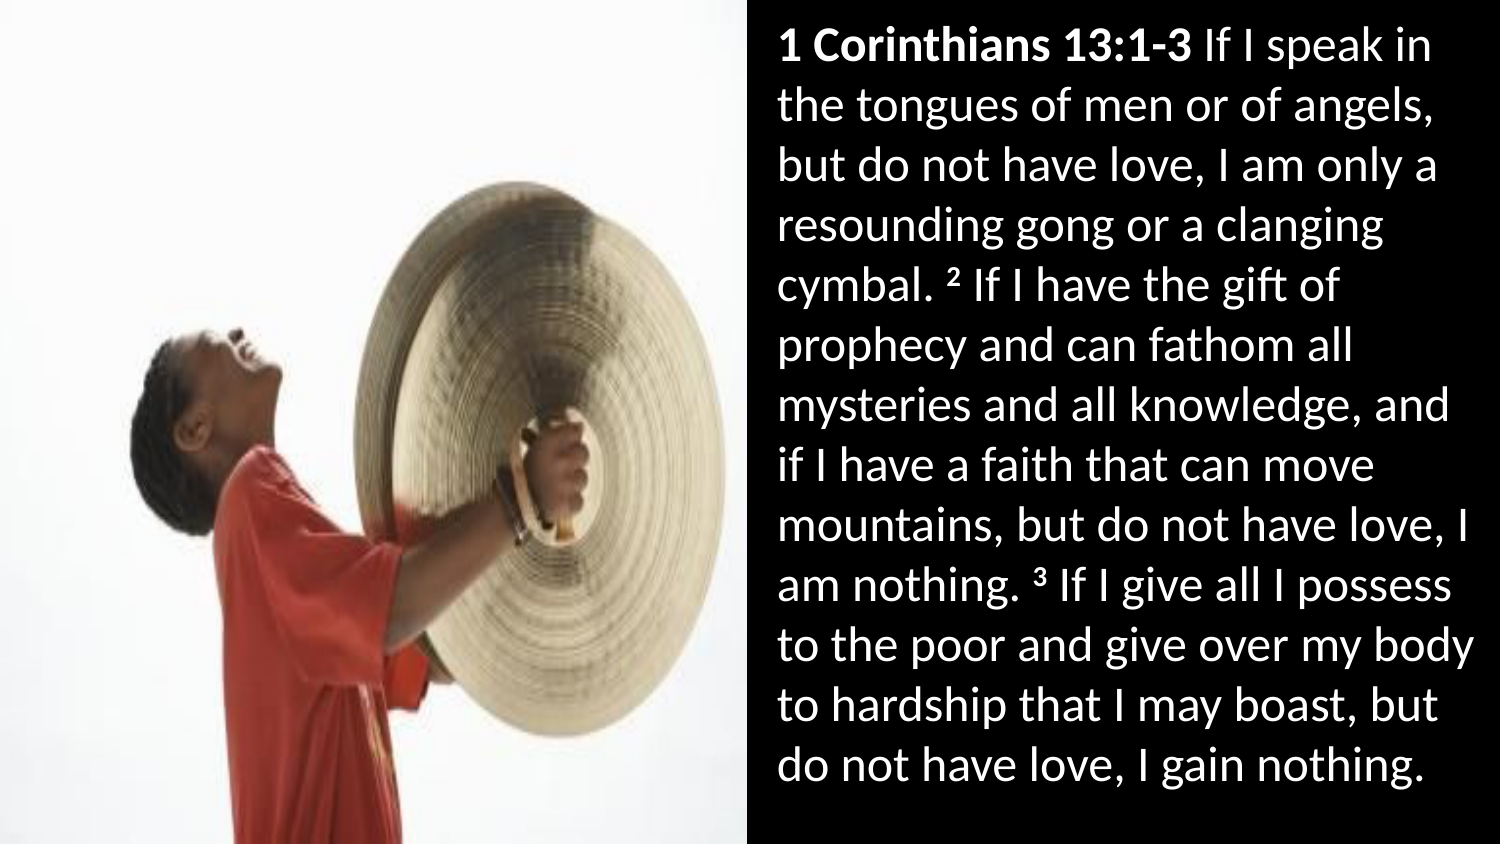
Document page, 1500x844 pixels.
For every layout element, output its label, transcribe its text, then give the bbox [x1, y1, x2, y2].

text_box 1 Corinthians 13:1-3 If I speak in the tongues of men or of angels, but do not have love, I am only a resounding gong or a clanging cymbal. 2 If I have the gift of prophecy and can fathom all mysteries and all knowledge, and if I have a faith that can move mountains, but do not have love, I am nothing. 3 If I give all I possess to the poor and give over my body to hardship that I may boast, but do not have love, I gain nothing. [762, 4, 1500, 844]
picture [0, 0, 748, 844]
